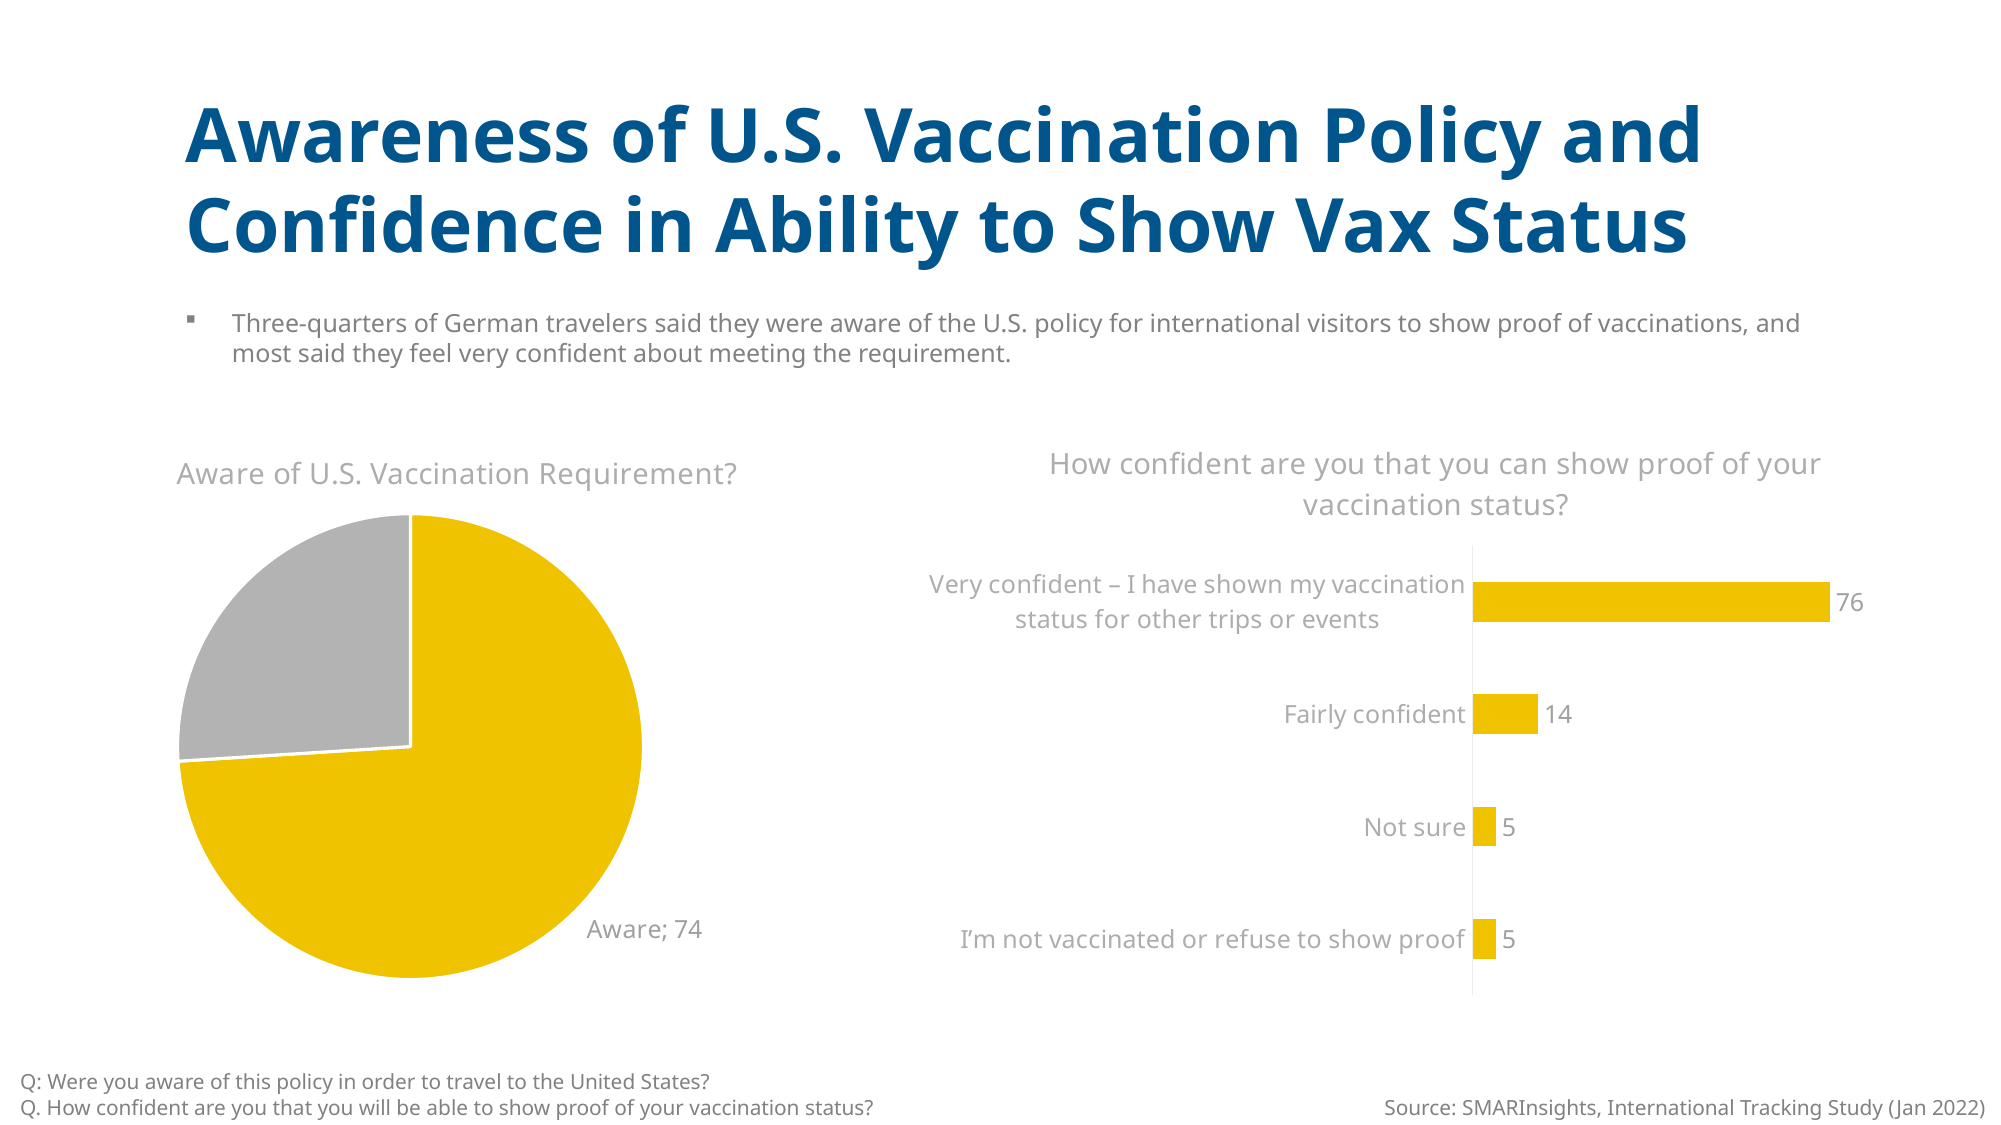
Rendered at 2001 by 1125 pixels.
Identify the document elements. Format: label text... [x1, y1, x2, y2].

list Awareness of U.S. Vaccination Policy and Confidence in Ability to Show Vax Status [170, 80, 1830, 299]
chart [907, 415, 1964, 1008]
text_box Source: SMARInsights, International Tracking Study (Jan 2022) [1110, 1087, 2000, 1125]
chart [59, 424, 855, 998]
text_box Q: Were you aware of this policy in order to travel to the United States? Q. How confident are you that you will be able to show proof of your vaccination status? [5, 1061, 894, 1125]
text_box Three-quarters of German travelers said they were aware of the U.S. policy for international visitors to show proof of vaccinations, and most said they feel very confident about meeting the requirement. [170, 299, 1875, 435]
